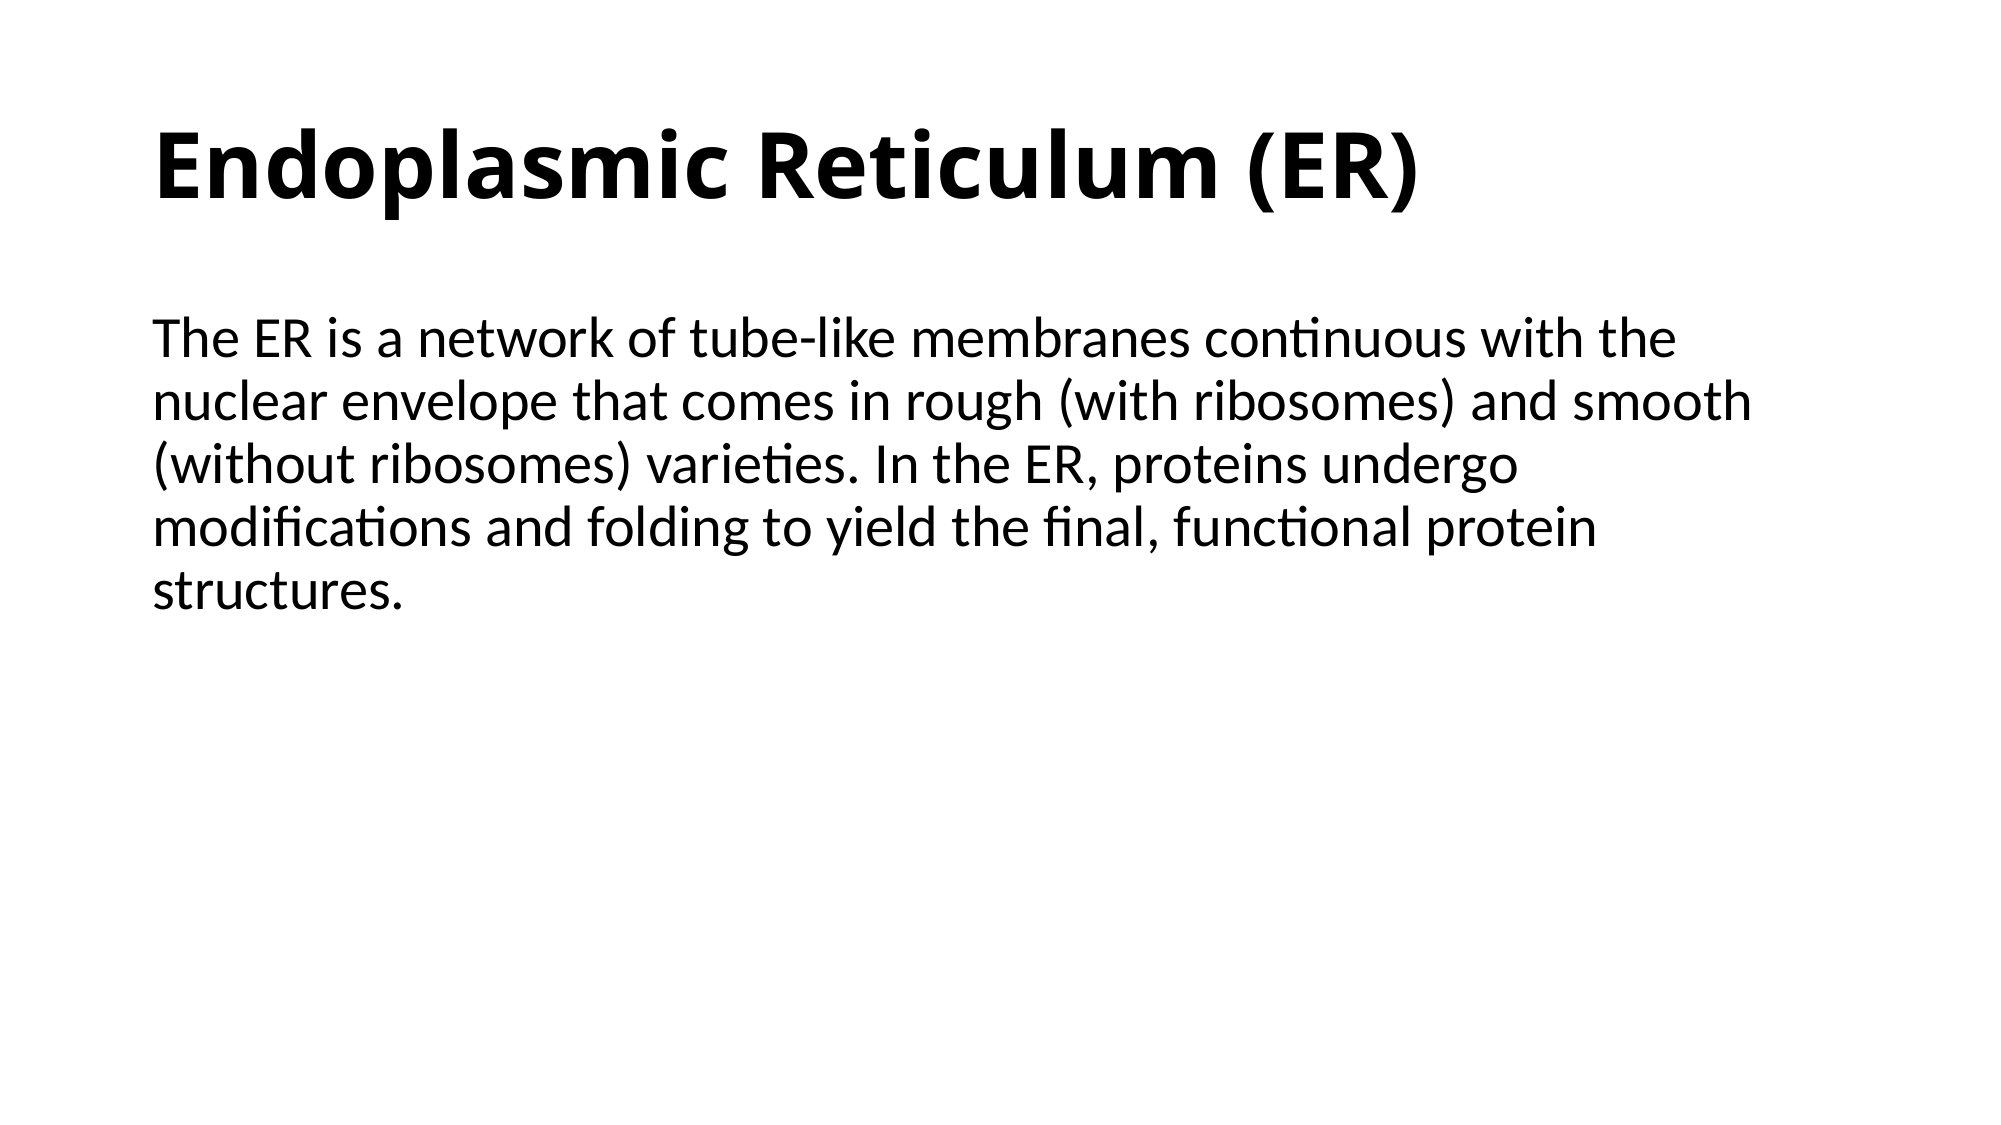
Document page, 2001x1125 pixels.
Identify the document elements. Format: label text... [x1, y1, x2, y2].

list The ER is a network of tube-like membranes continuous with the nuclear envelope that comes in rough (with ribosomes) and smooth (without ribosomes) varieties. In the ER, proteins undergo modifications and folding to yield the final, functional protein structures. [137, 299, 1863, 1014]
title Endoplasmic Reticulum (ER) [137, 59, 1863, 278]
